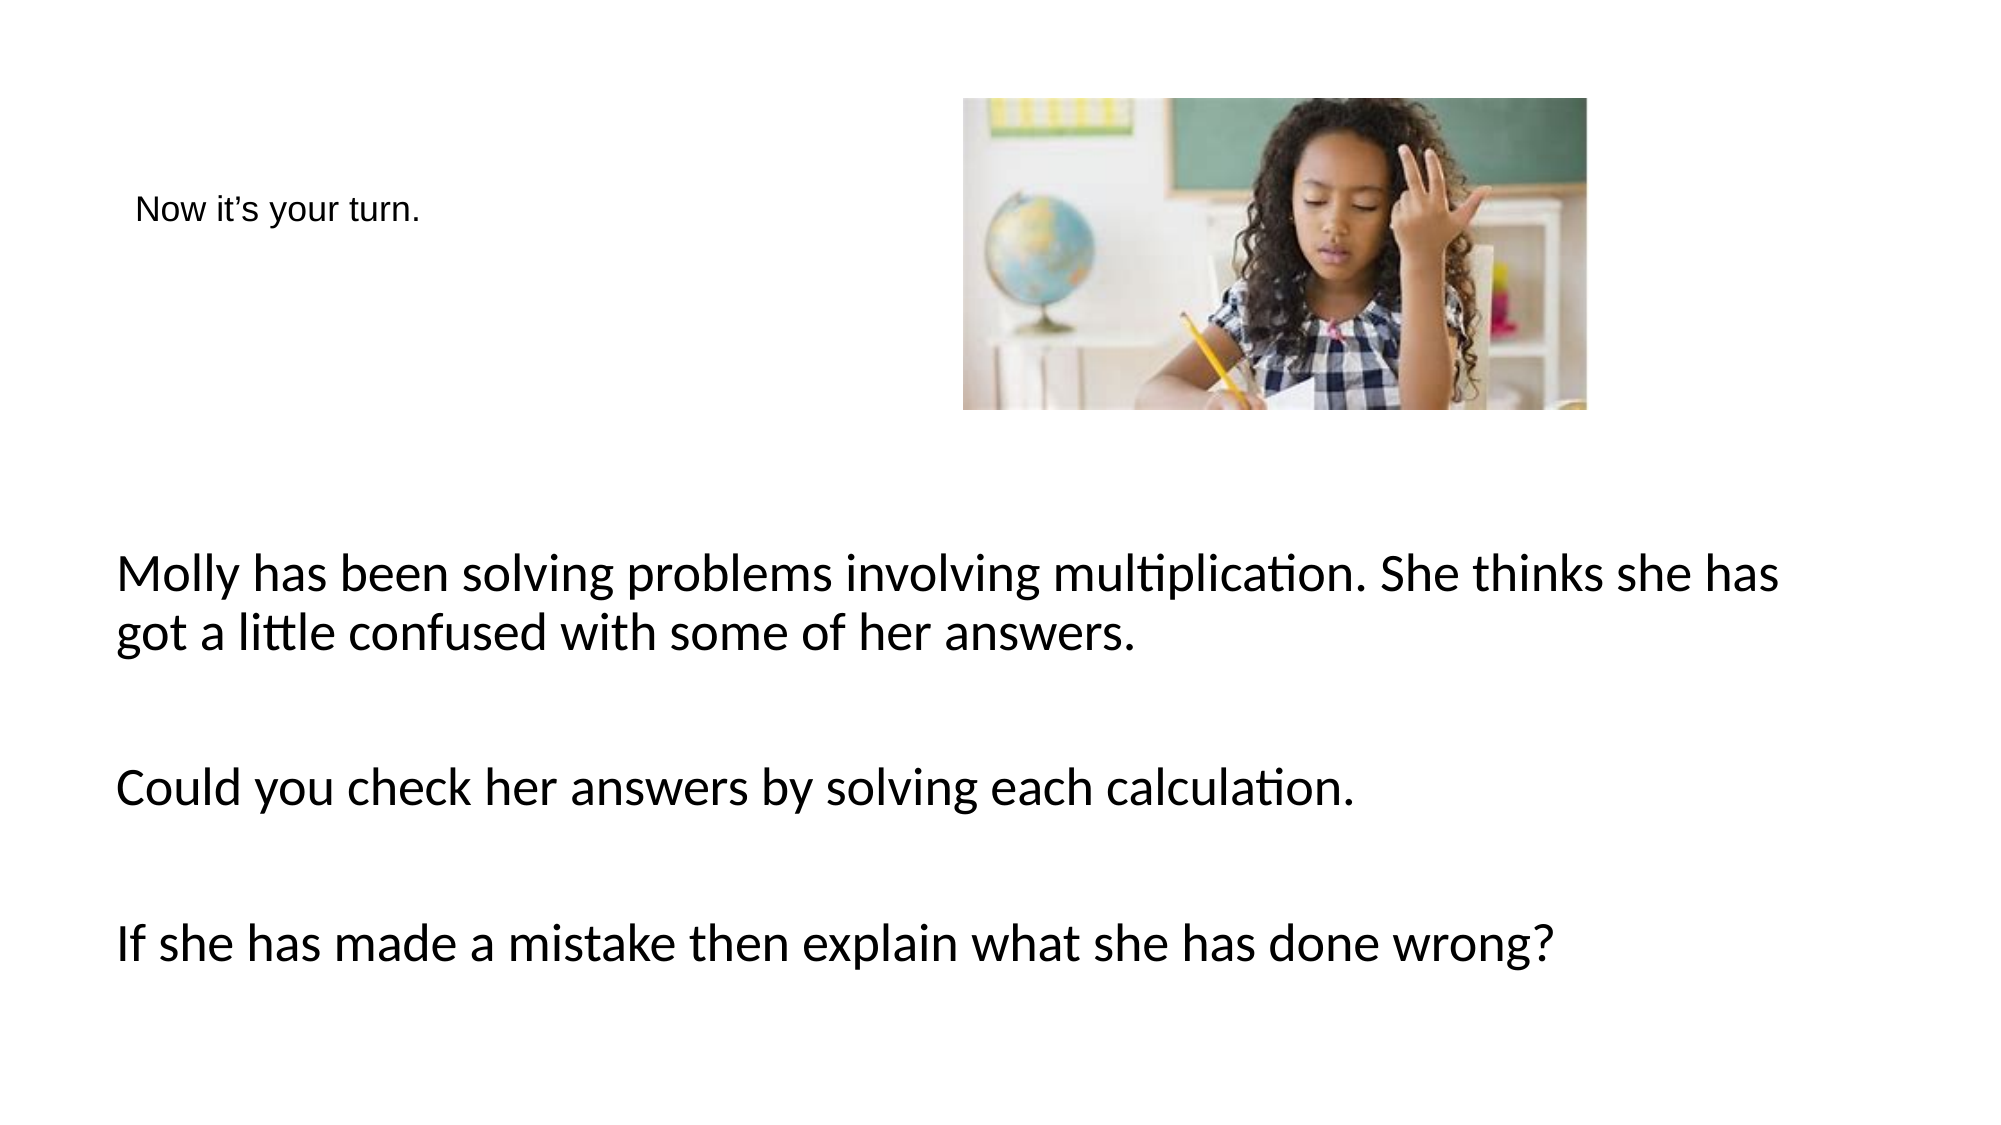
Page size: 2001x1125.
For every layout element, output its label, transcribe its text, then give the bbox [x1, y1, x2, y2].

picture [963, 98, 1589, 411]
title Now it’s your turn. [120, 183, 853, 238]
list Molly has been solving problems involving multiplication. She thinks she has got a little confused with some of her answers. Could you check her answers by solving each calculation. If she has made a mistake then explain what she has done wrong? [100, 537, 1826, 981]
